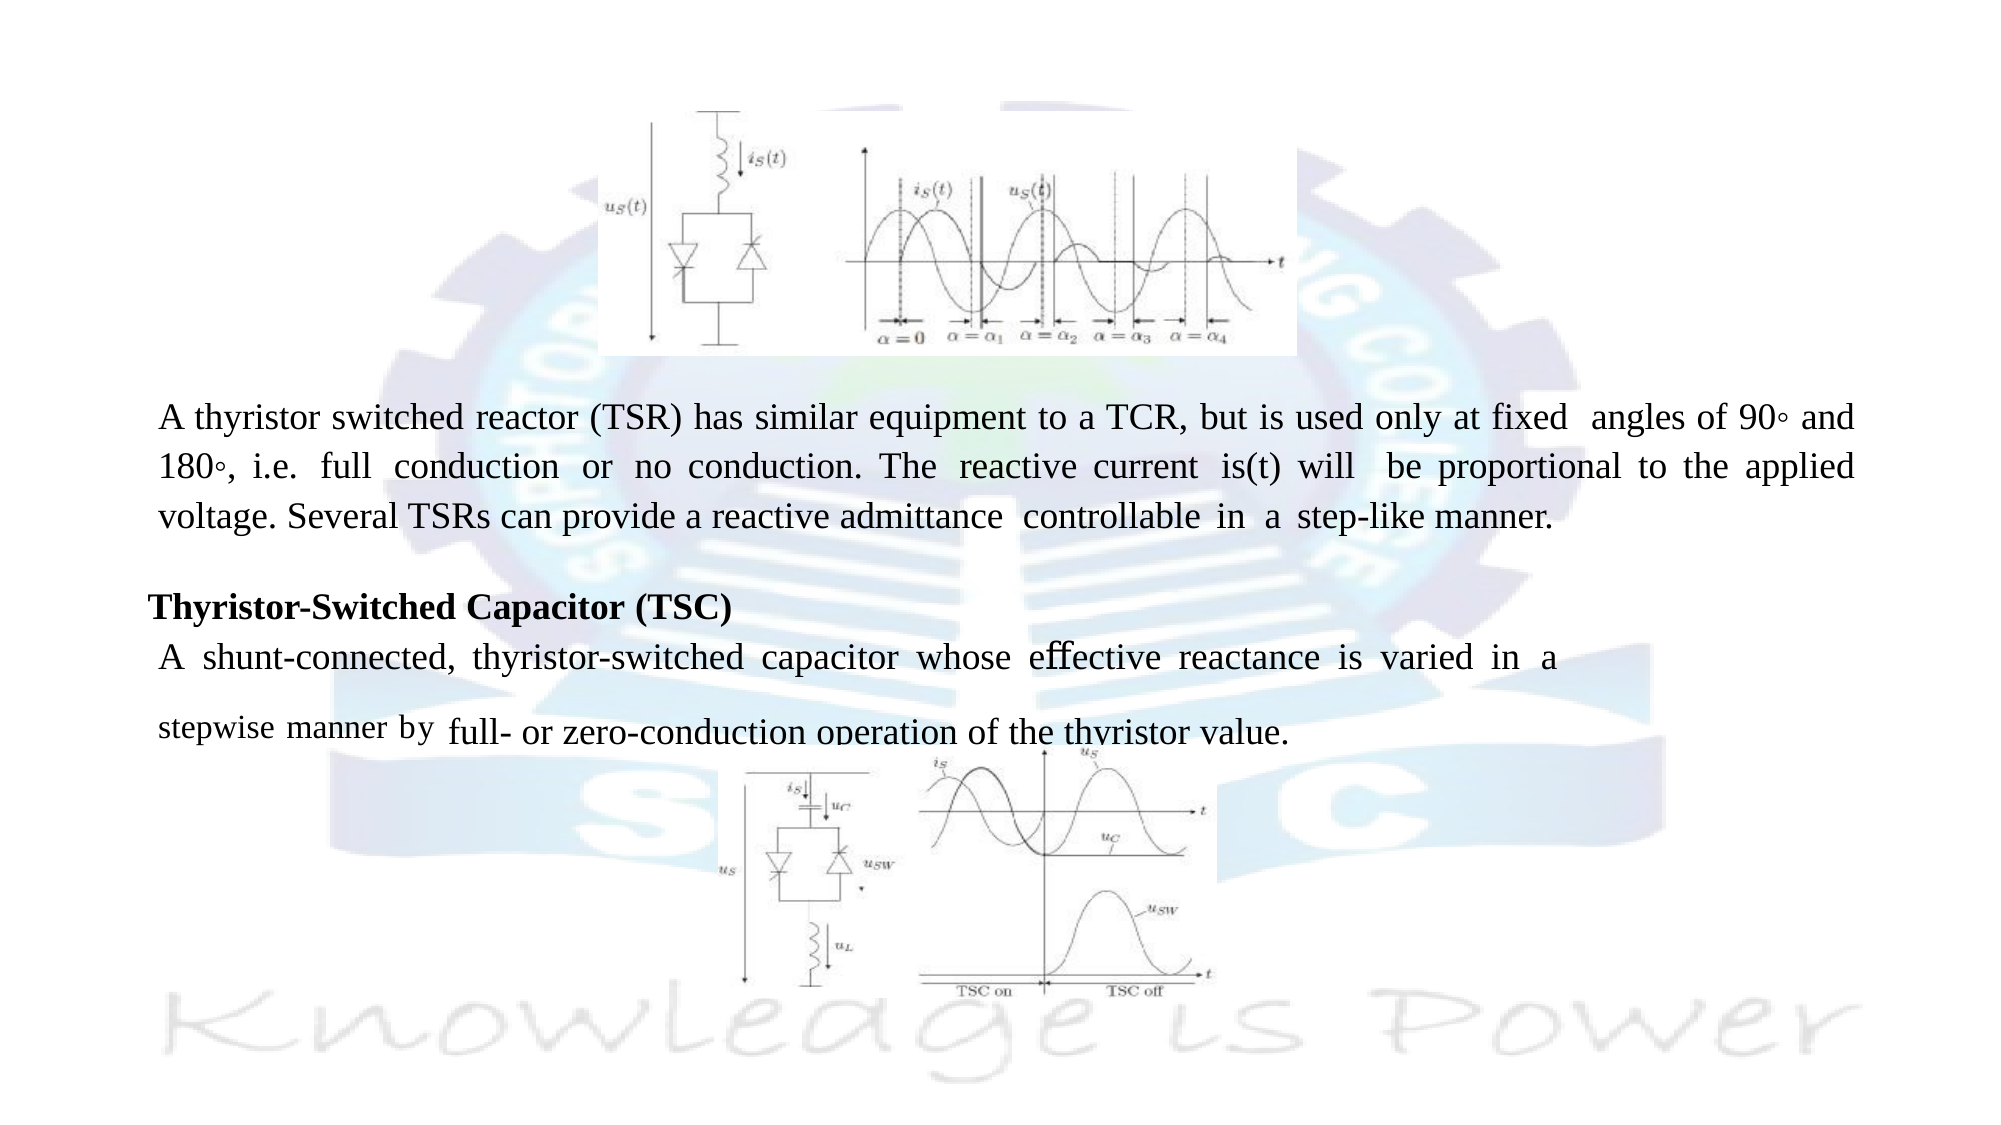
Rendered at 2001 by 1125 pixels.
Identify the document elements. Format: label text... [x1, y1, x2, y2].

picture [598, 111, 1297, 357]
text_box A thyristor switched reactor (TSR) has similar equipment to a TCR, but is used only at fixed angles of 90◦ and 180◦, i.e. full conduction or no conduction. The reactive current is(t) will be proportional to the applied voltage. Several TSRs can provide a reactive admittance controllable in a step-like manner. Thyristor-Switched Capacitor (TSC) A shunt-connected, thyristor-switched capacitor whose eﬀective reactance is varied in a stepwise manner by full- or zero-conduction operation of the thyristor value. [124, 379, 1876, 765]
picture [718, 745, 1217, 998]
